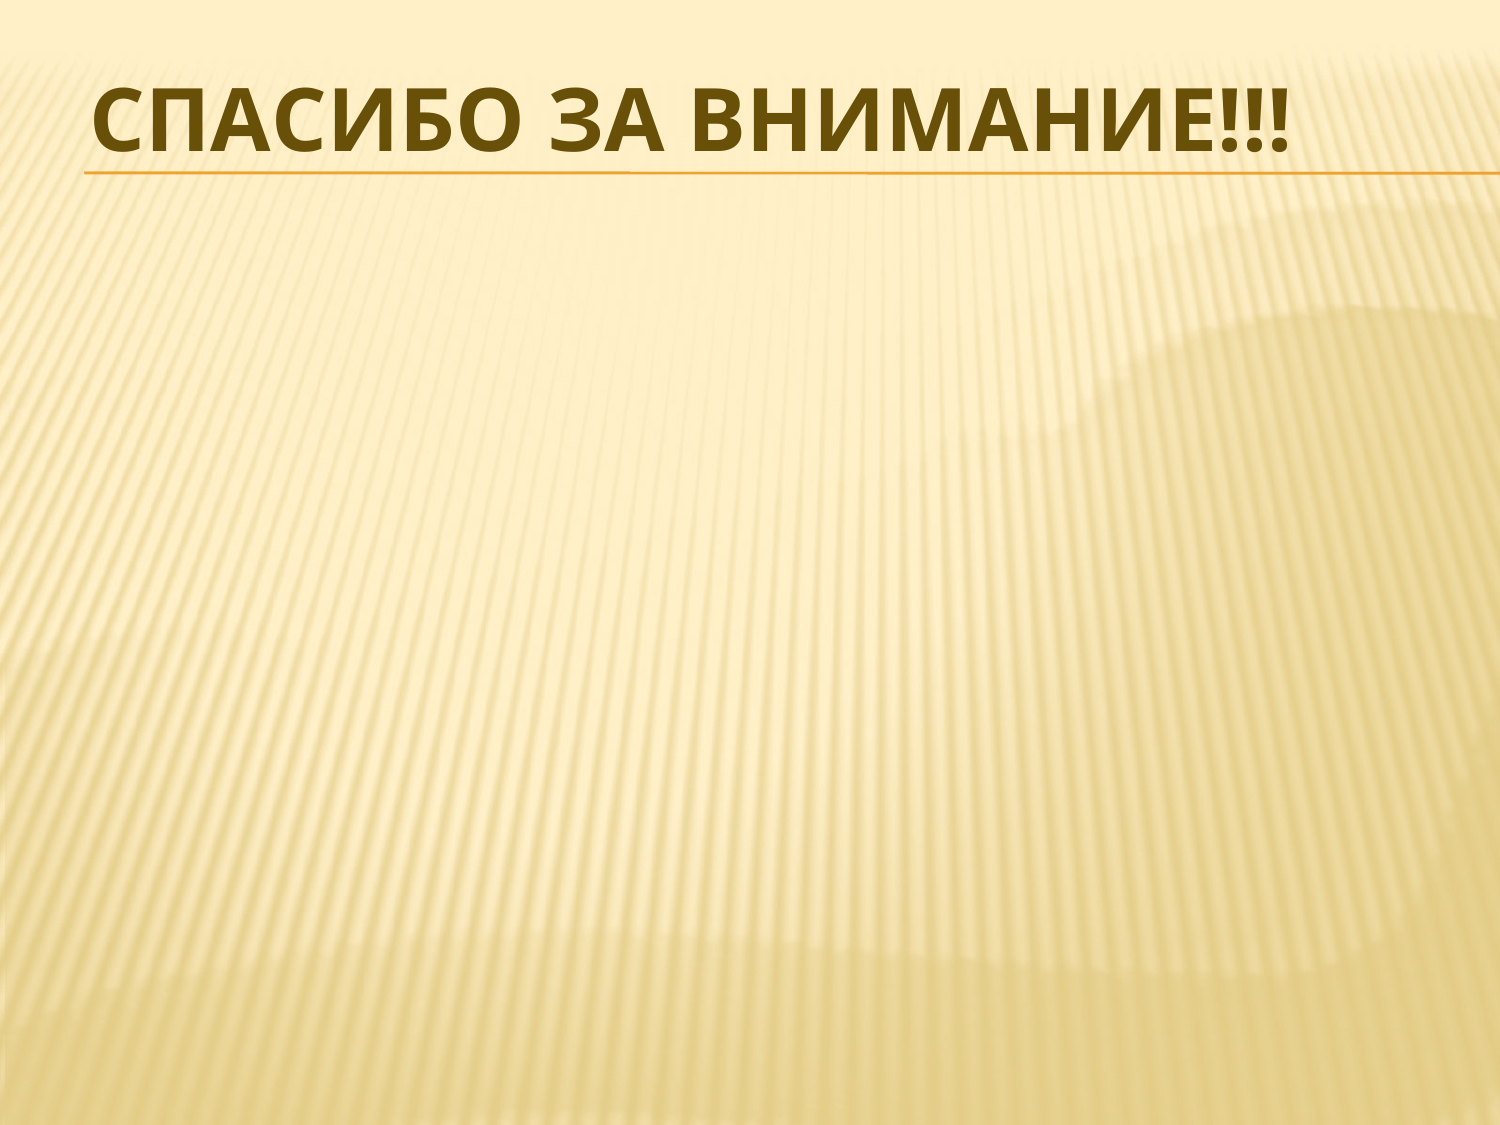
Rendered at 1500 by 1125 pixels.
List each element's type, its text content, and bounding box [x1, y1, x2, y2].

title Спасибо за внимание!!! [75, 24, 1424, 209]
